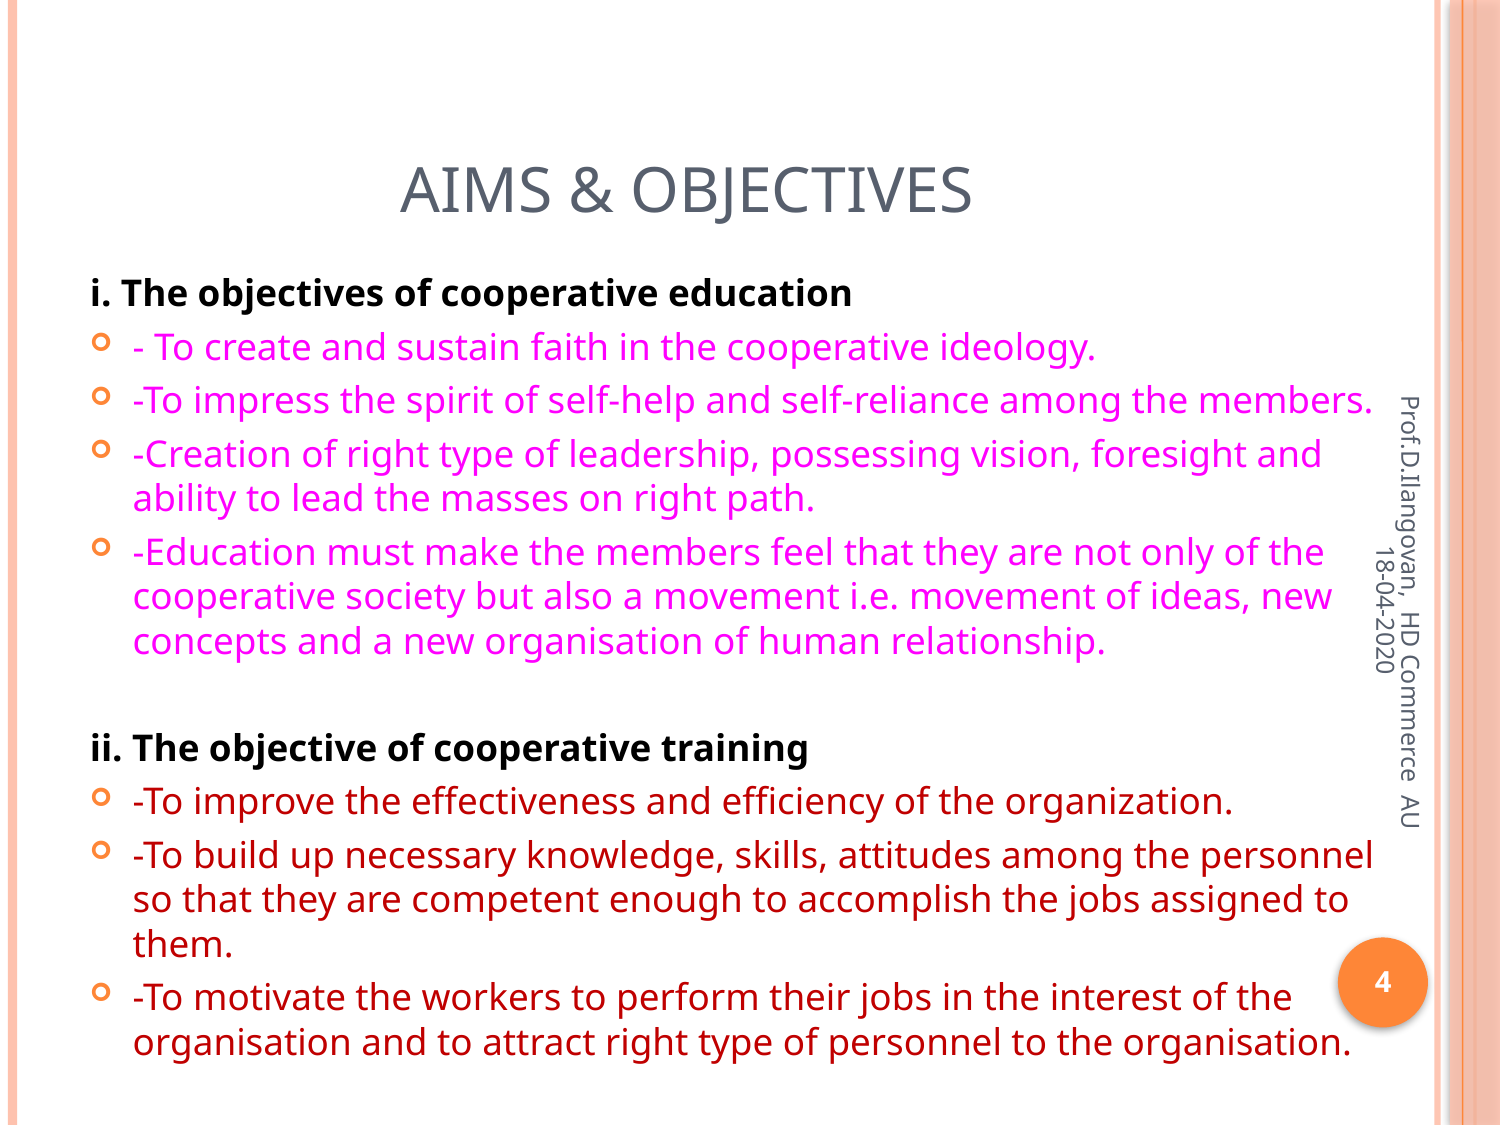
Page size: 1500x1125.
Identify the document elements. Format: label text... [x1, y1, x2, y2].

slide_number 4 [1333, 940, 1434, 1027]
footer Prof.D.Ilangovan, HD Commerce AU 18-04-2020 [1379, 380, 1440, 906]
list i. The objectives of cooperative education - To create and sustain faith in the cooperative ideology. -To impress the spirit of self-help and self-reliance among the members. -Creation of right type of leadership, possessing vision, foresight and ability to lead the masses on right path. -Education must make the members feel that they are not only of the cooperative society but also a movement i.e. movement of ideas, new concepts and a new organisation of human relationship. ii. The objective of cooperative training -To improve the effectiveness and efficiency of the organization. -To build up necessary knowledge, skills, attitudes among the personnel so that they are competent enough to accomplish the jobs assigned to them. -To motivate the workers to perform their jobs in the interest of the organisation and to attract right type of personnel to the organisation. [75, 262, 1413, 1100]
title AIMS & OBJECTIVES [75, 45, 1300, 233]
